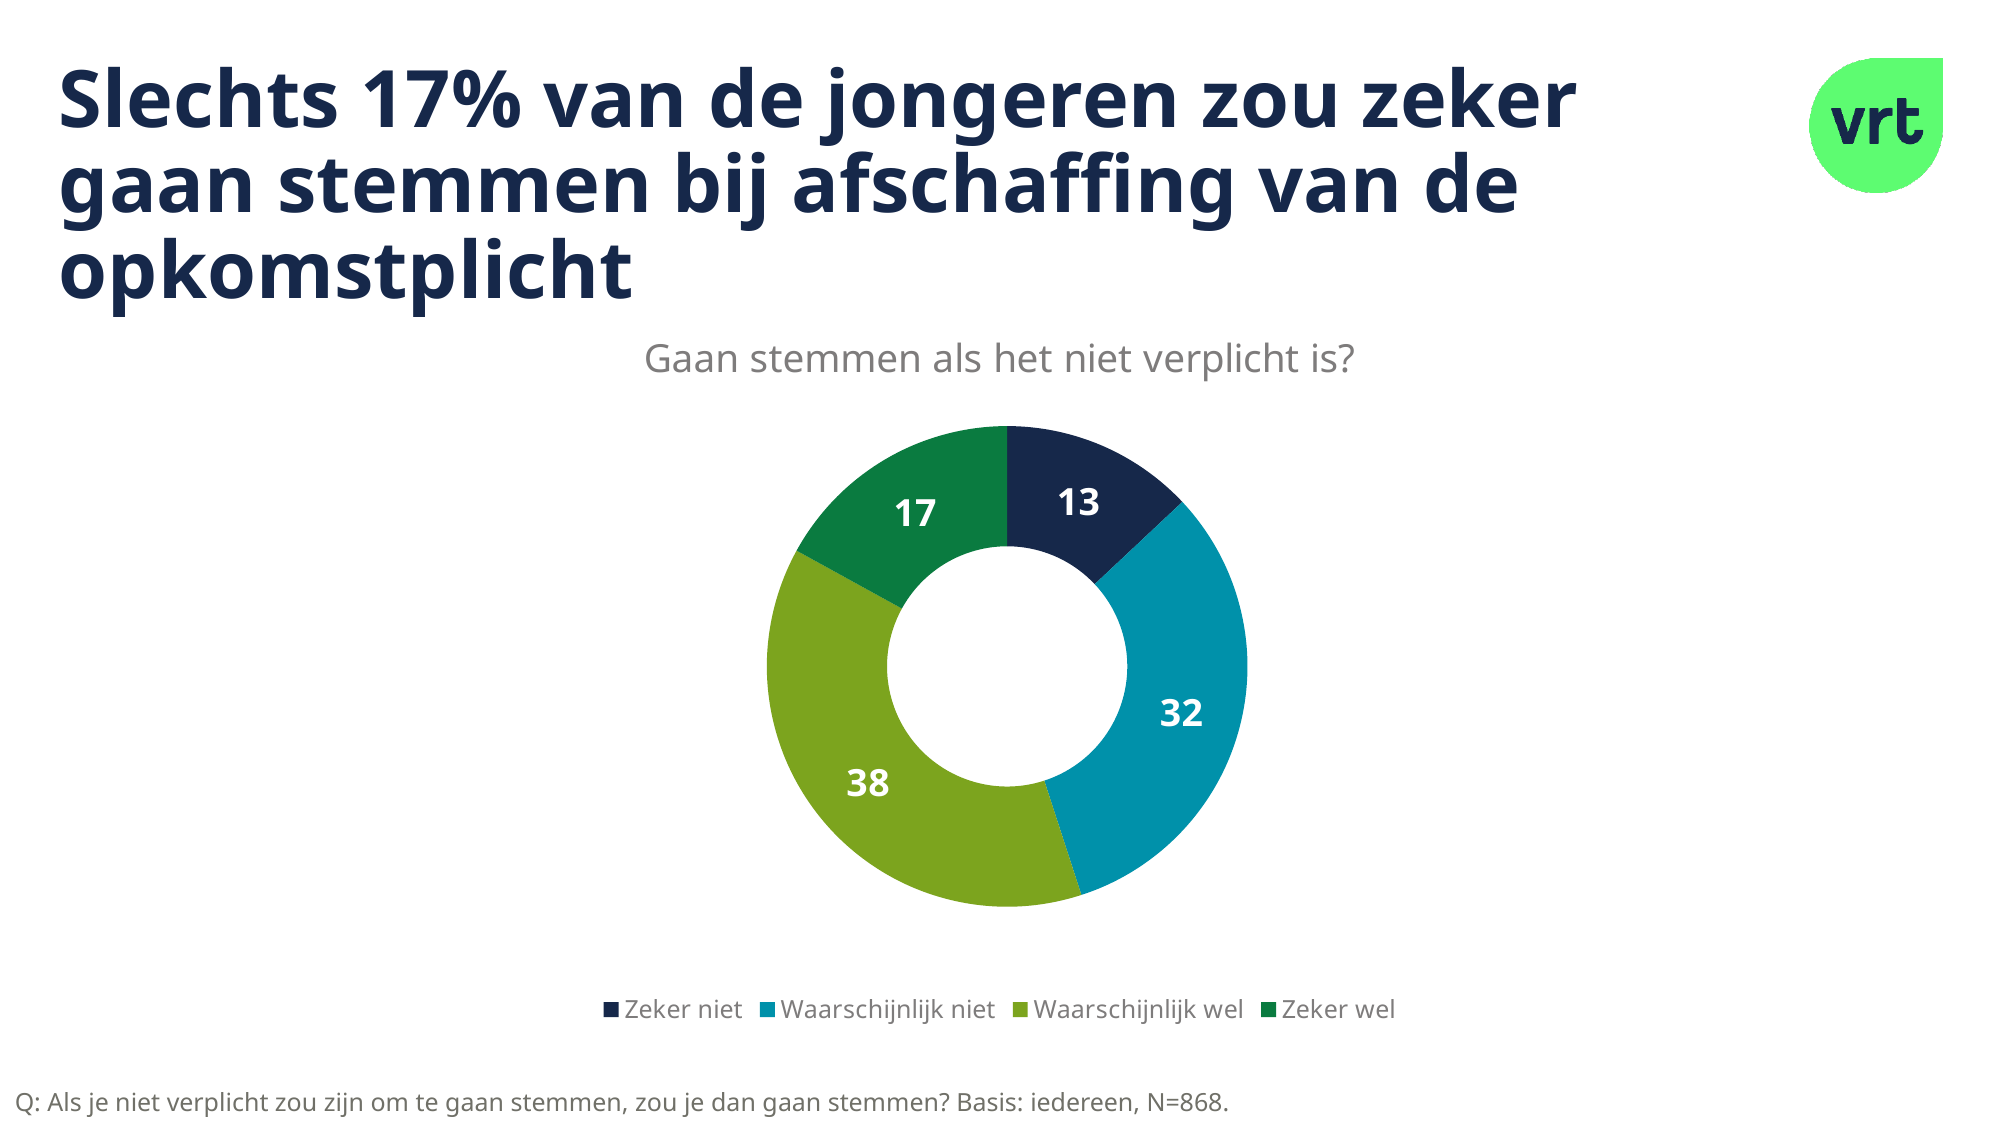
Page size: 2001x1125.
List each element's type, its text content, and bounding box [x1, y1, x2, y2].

title Slechts 17% van de jongeren zou zeker gaan stemmen bij afschaffing van de opkomstplicht [59, 59, 1780, 232]
chart [93, 295, 1907, 1033]
picture [1809, 58, 1943, 193]
text_box Q: Als je niet verplicht zou zijn om te gaan stemmen, zou je dan gaan stemmen? Basis: iedereen, N=868. [0, 1079, 2000, 1125]
